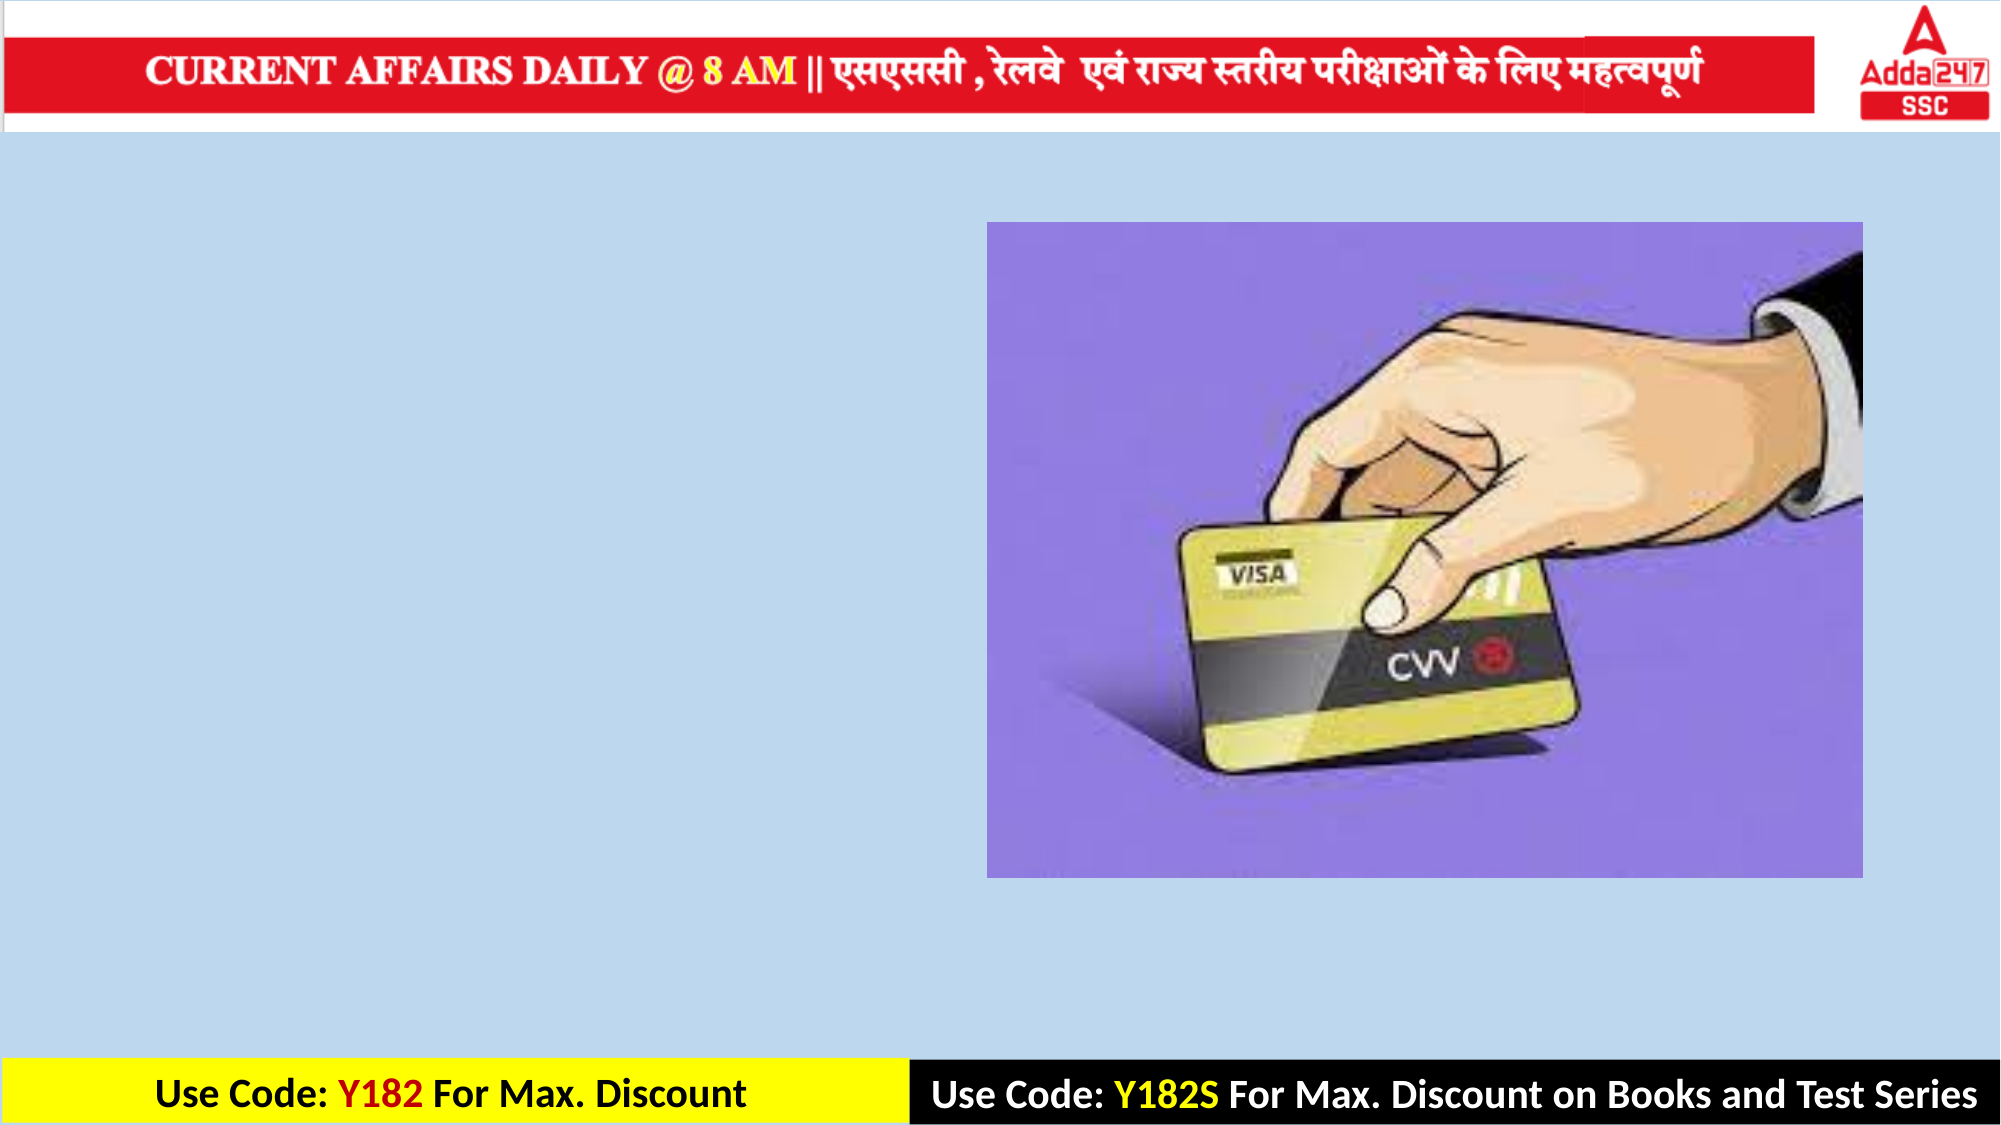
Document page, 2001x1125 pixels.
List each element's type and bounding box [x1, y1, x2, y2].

picture [0, 1, 2000, 132]
picture [987, 222, 1863, 878]
